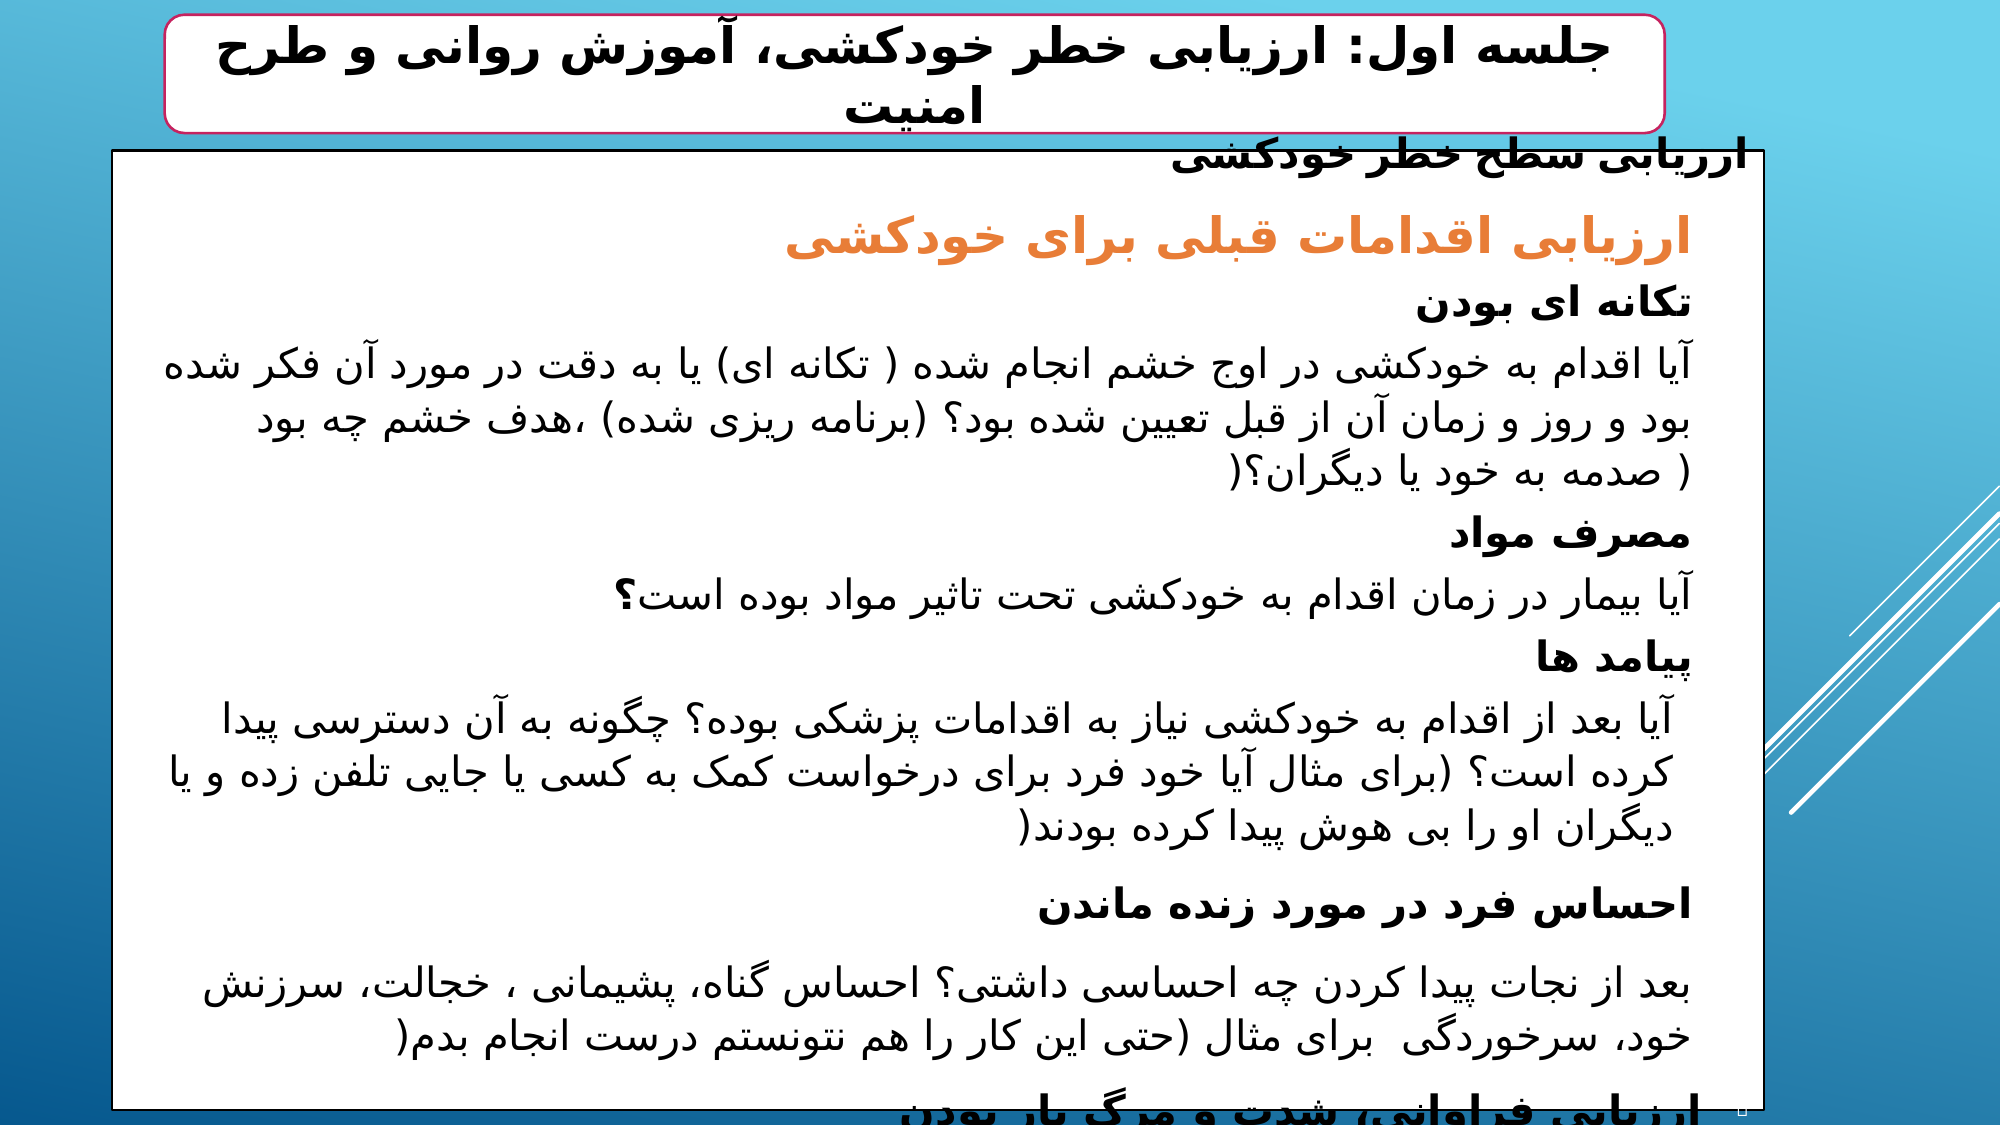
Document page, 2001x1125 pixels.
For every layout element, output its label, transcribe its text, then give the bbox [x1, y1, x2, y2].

text_box جلسه اول: ارزیابی خطر خودکشی، آموزش روانی و طرح امنیت [163, 13, 1667, 135]
list ارزیابی سطح خطر خودکشی ارزیابی اقدامات قبلی برای خودکشی تکانه ای بودن آیا اقدام به خودکشی در اوج خشم انجام شده ( تکانه ای) یا به دقت در مورد آن فکر شده بود و روز و زمان آن از قبل تعیین شده بود؟ (برنامه ریزی شده) ،هدف خشم چه بود ( صدمه به خود یا دیگران؟( مصرف مواد آیا بیمار در زمان اقدام به خودکشی تحت تاثیر مواد بوده است؟ پیامد ها آیا بعد از اقدام به خودکشی نیاز به اقدامات پزشکی بوده؟ چگونه به آن دسترسی پیدا کرده است؟ (برای مثال آیا خود فرد برای درخواست کمک به کسی یا جایی تلفن زده و یا دیگران او را بی هوش پیدا کرده بودند( احساس فرد در مورد زنده ماندن بعد از نجات پیدا کردن چه احساسی داشتی؟ احساس گناه، پشیمانی ، خجالت، سرزنش خود، سرخوردگی برای مثال (حتی این کار را هم نتونستم درست انجام بدم( ارزیابی فراوانی، شدت و مرگ بار بودن [111, 149, 1765, 1111]
